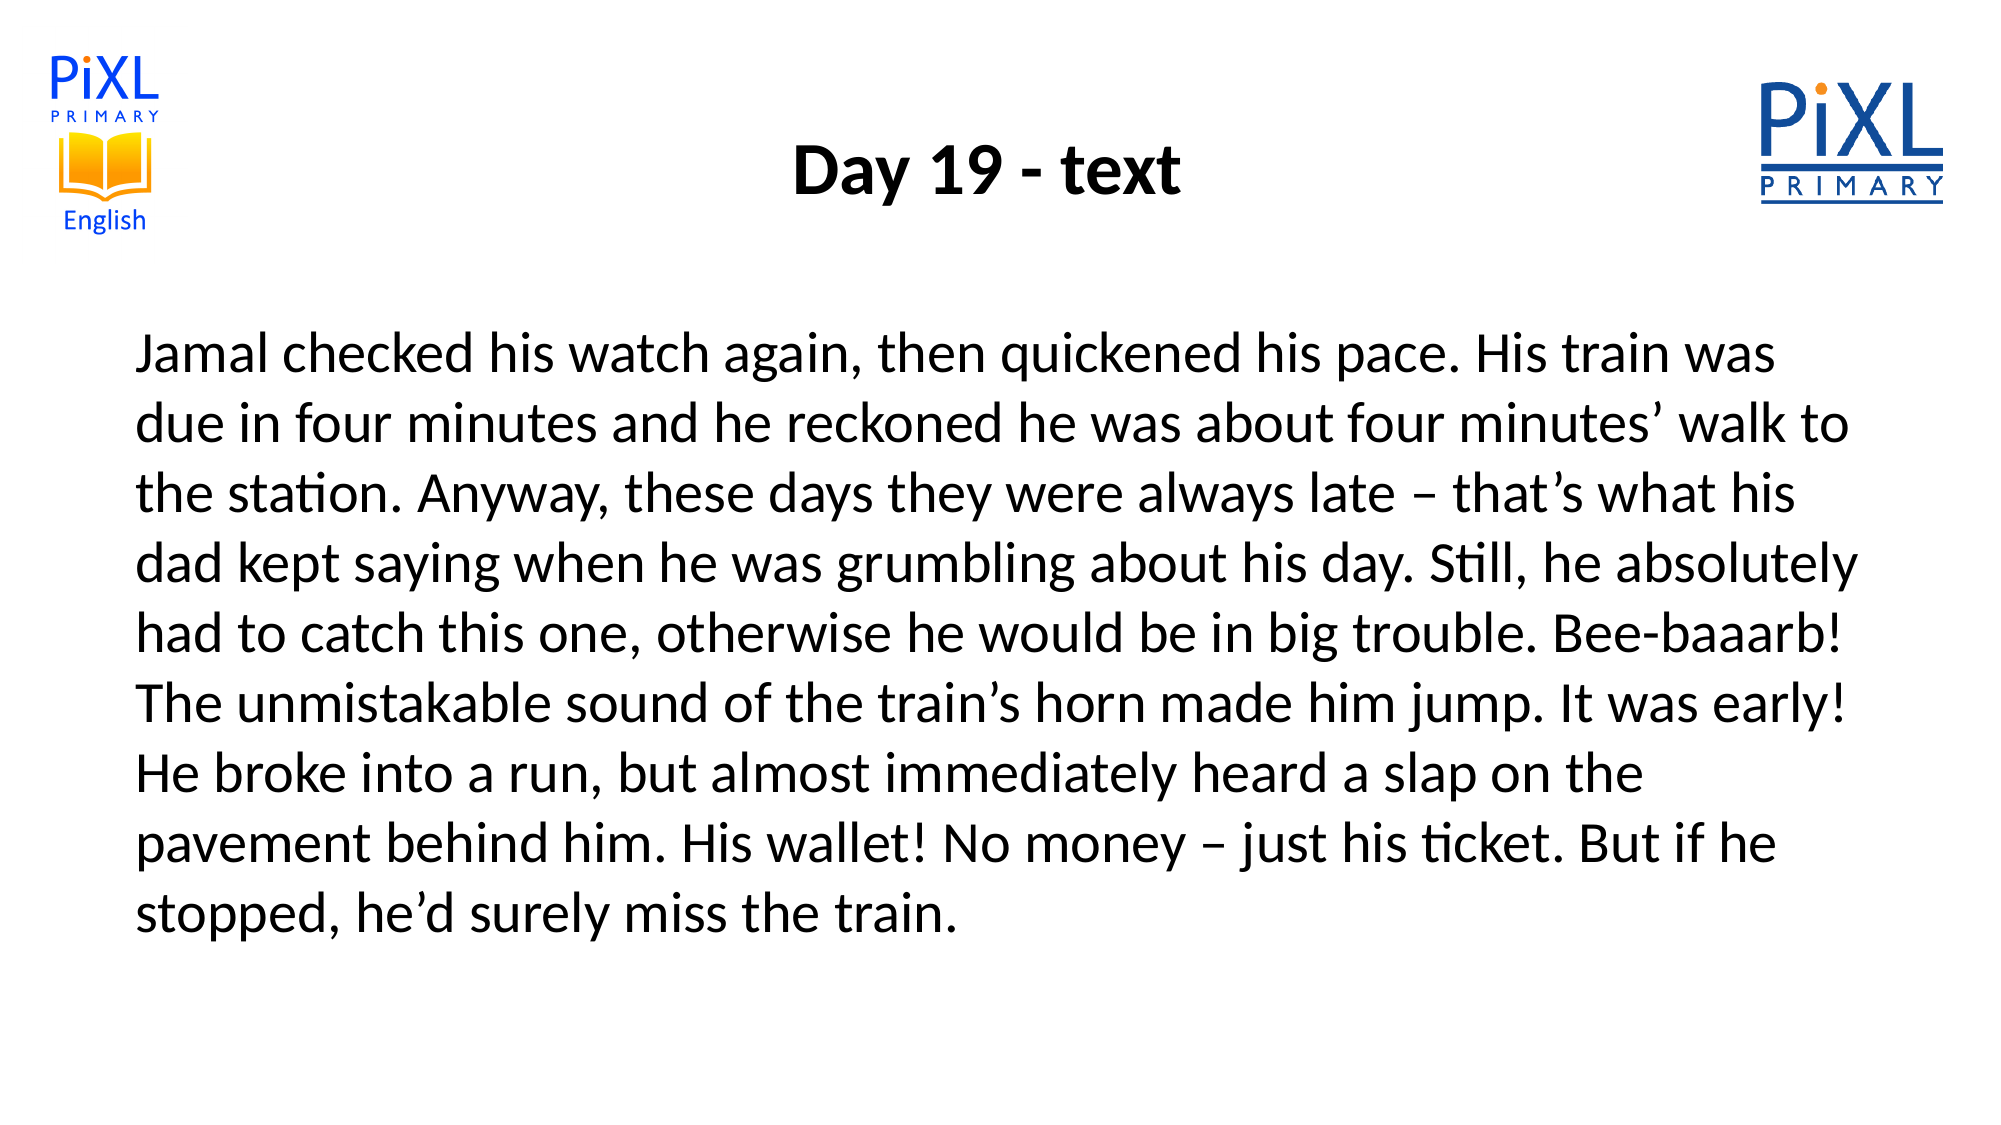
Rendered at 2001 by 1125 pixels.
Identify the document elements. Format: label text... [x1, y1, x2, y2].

picture [1761, 82, 1943, 204]
text_box Day 19 - text [777, 112, 1198, 218]
picture [22, 26, 188, 264]
text_box Jamal checked his watch again, then quickened his pace. His train was due in four minutes and he reckoned he was about four minutes’ walk to the station. Anyway, these days they were always late – that’s what his dad kept saying when he was grumbling about his day. Still, he absolutely had to catch this one, otherwise he would be in big trouble. Bee-baaarb! The unmistakable sound of the train’s horn made him jump. It was early! He broke into a run, but almost immediately heard a slap on the pavement behind him. His wallet! No money – just his ticket. But if he stopped, he’d surely miss the train. [120, 306, 1880, 952]
